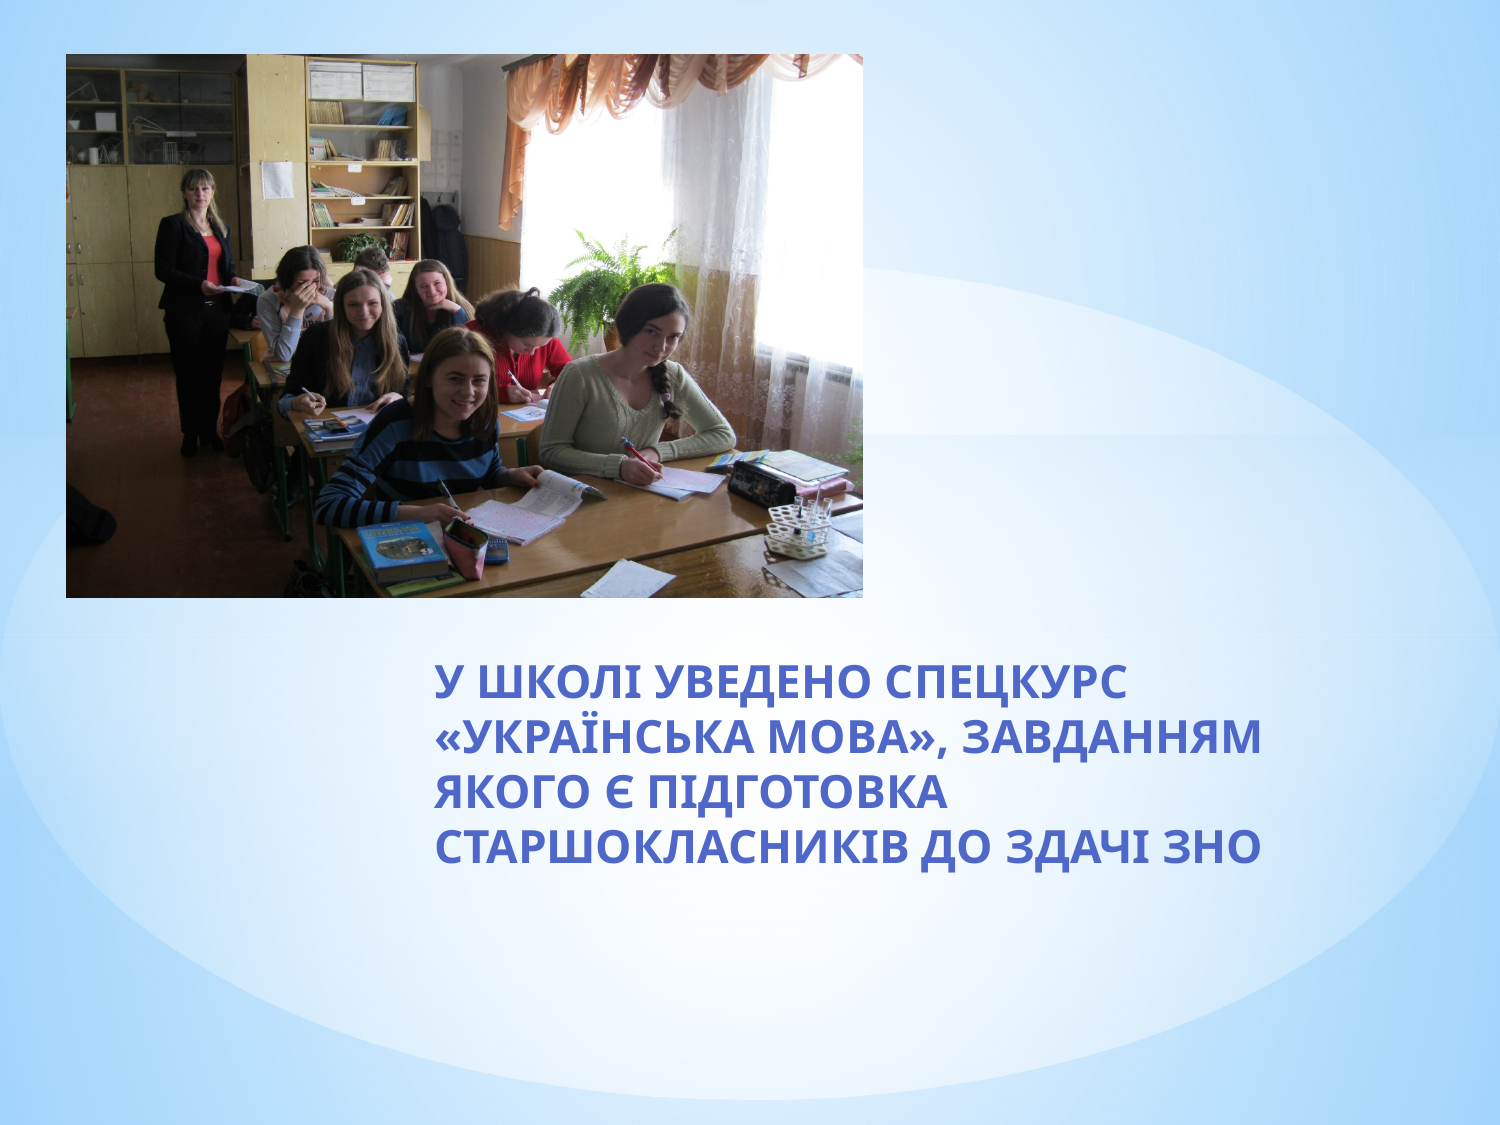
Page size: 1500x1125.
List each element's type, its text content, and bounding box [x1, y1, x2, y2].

subtitle У школі уведено спецкурс «Українська мова», завданням якого є підготовка старшокласників до здачі ЗНО [419, 645, 1436, 1024]
picture [66, 54, 863, 599]
